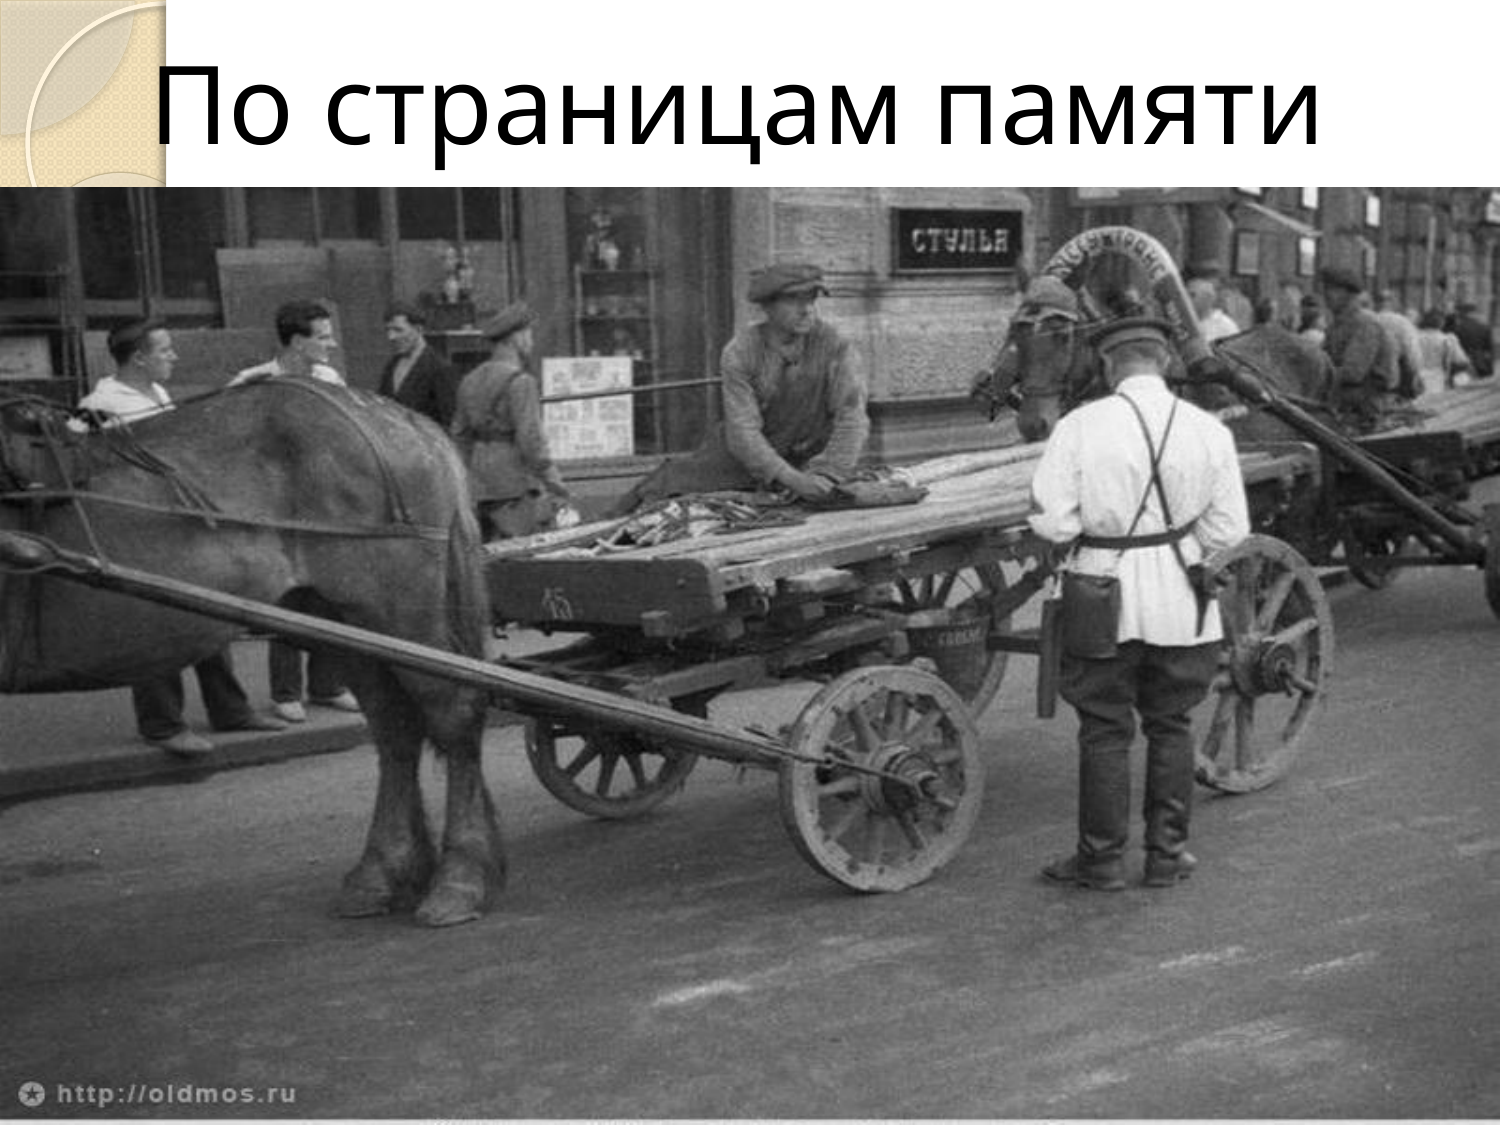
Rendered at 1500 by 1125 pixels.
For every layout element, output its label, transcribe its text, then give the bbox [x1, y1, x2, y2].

title По страницам памяти [93, 0, 1382, 174]
picture [0, 187, 1500, 1125]
